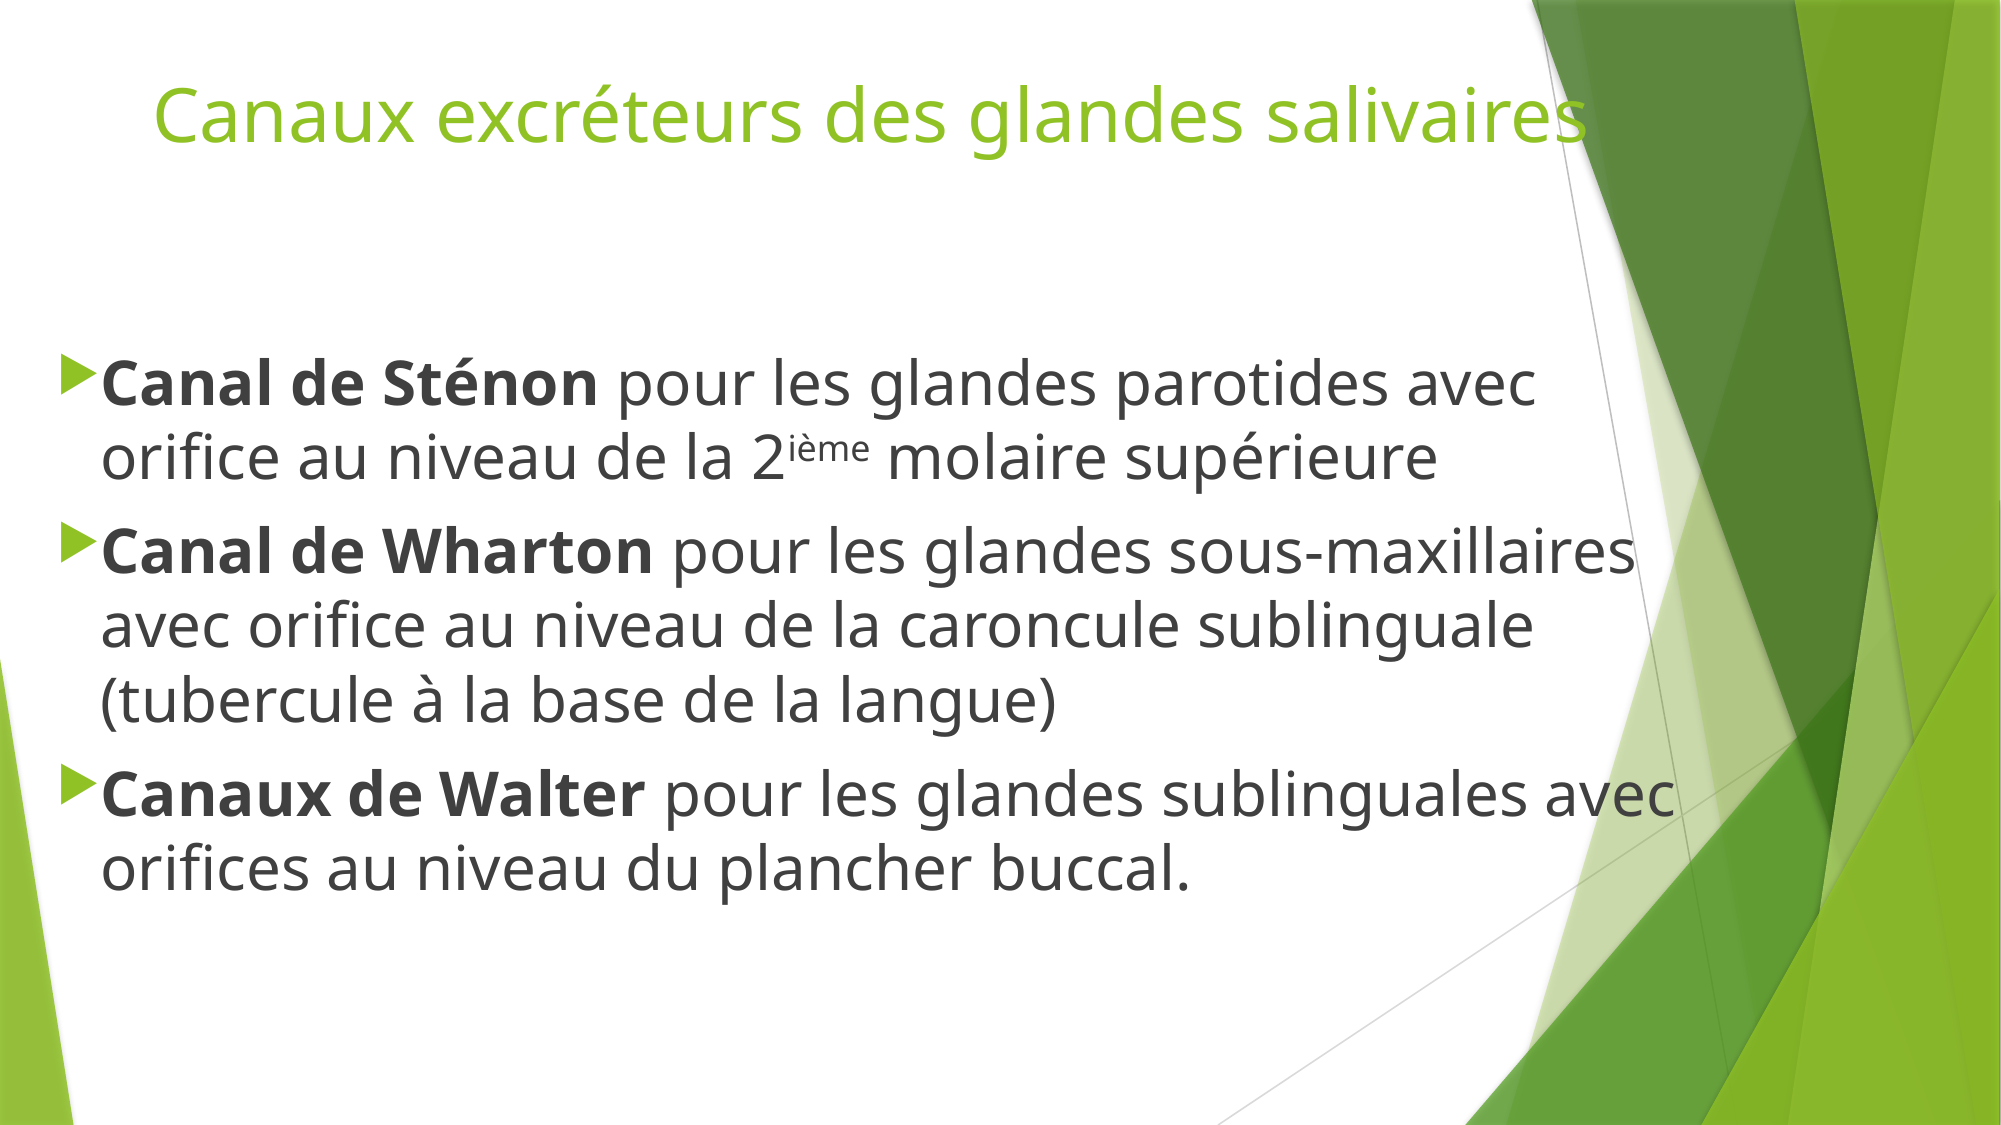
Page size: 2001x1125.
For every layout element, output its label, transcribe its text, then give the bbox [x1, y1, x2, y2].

title Canaux excréteurs des glandes salivaires [137, 59, 1863, 202]
list Canal de Sténon pour les glandes parotides avec orifice au niveau de la 2ième molaire supérieure Canal de Wharton pour les glandes sous-maxillaires avec orifice au niveau de la caroncule sublinguale (tubercule à la base de la langue) Canaux de Walter pour les glandes sublinguales avec orifices au niveau du plancher buccal. [0, 335, 1697, 916]
